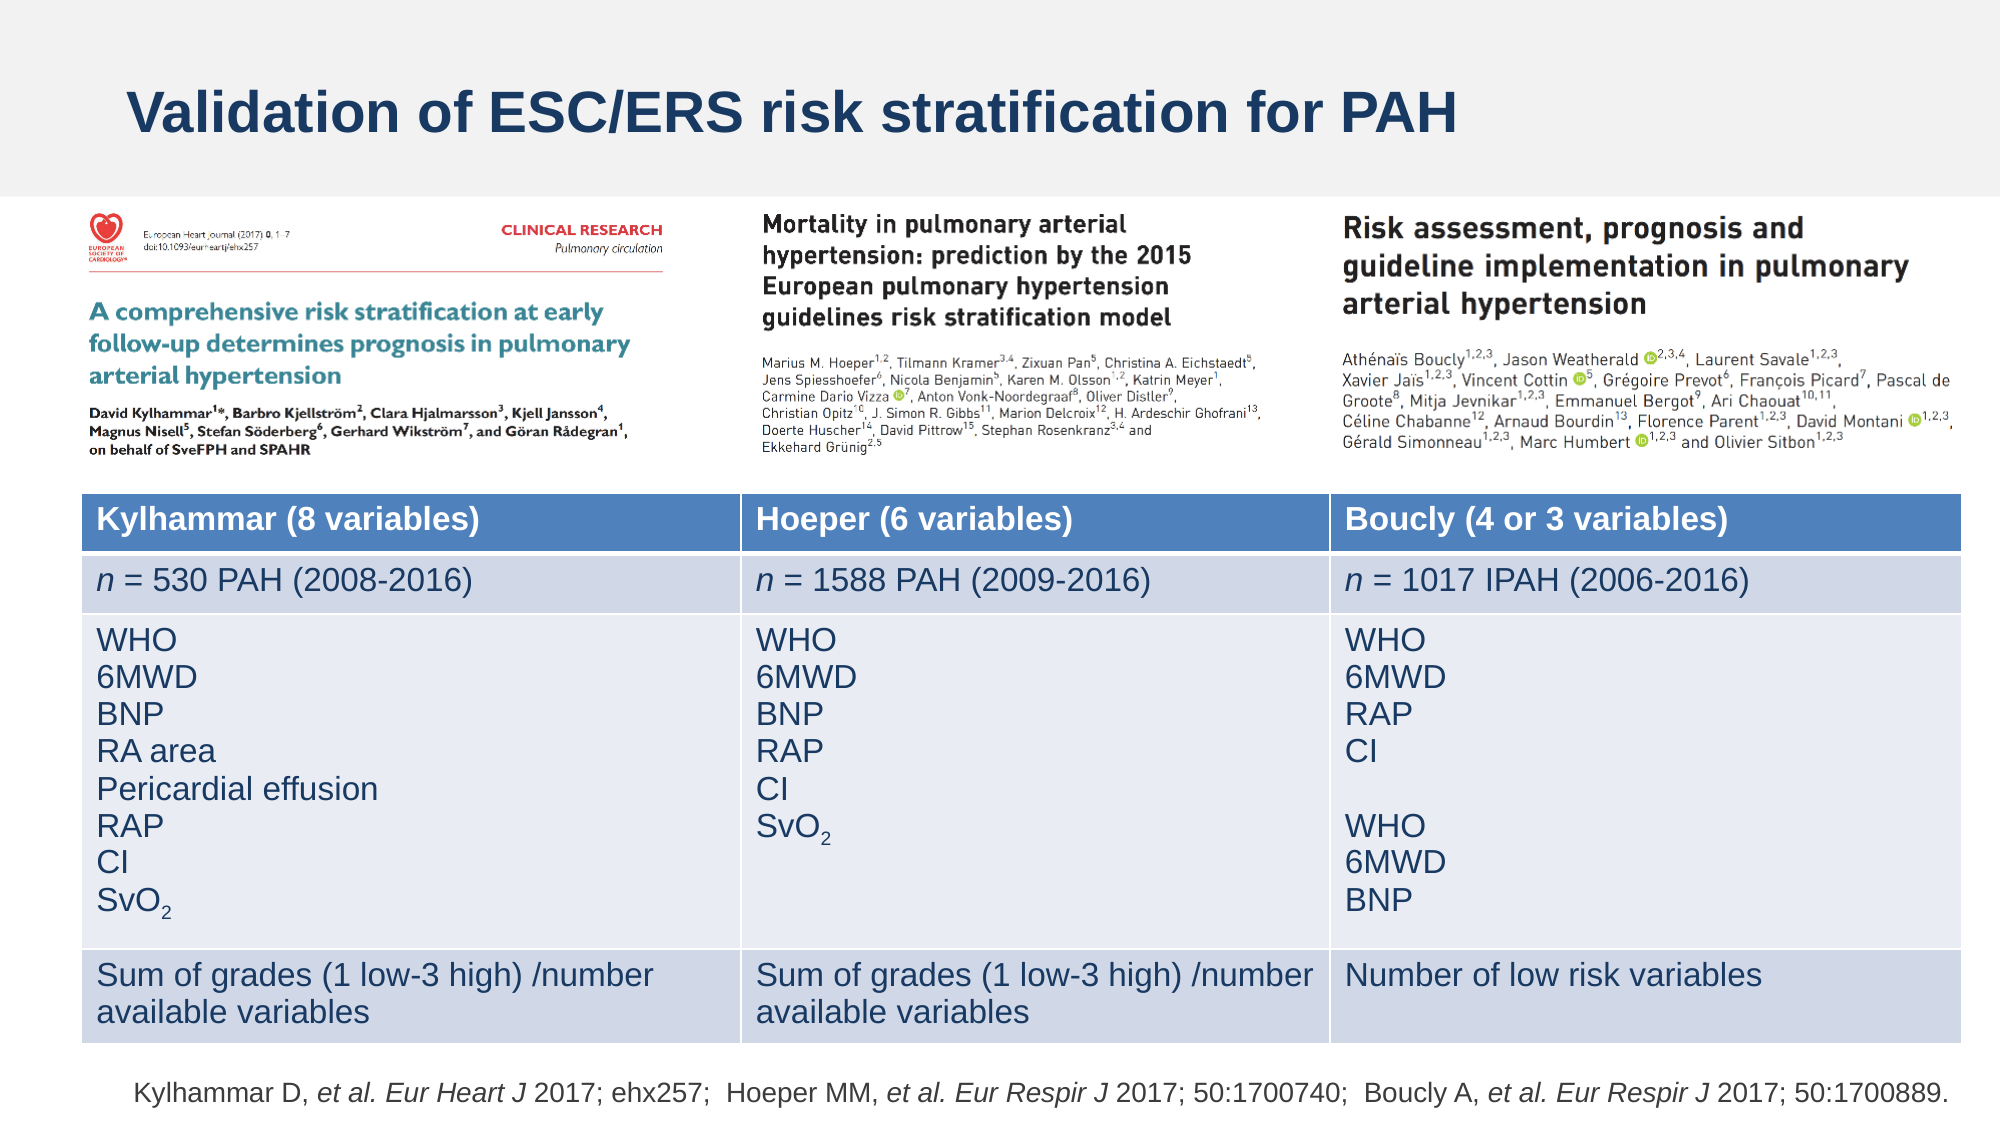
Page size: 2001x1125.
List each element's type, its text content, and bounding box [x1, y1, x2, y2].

table_cell n = 1588 PAH (2009-2016) [742, 556, 1329, 613]
table_cell WHO 6MWD BNP RA area Pericardial effusion RAP CI SvO2 [82, 615, 740, 948]
table_cell WHO 6MWD BNP RAP CI SvO2 [742, 615, 1329, 948]
table_cell Number of low risk variables [1331, 950, 1961, 1043]
table_header Boucly (4 or 3 variables) [1331, 494, 1961, 551]
table_cell WHO 6MWD RAP CI WHO 6MWD BNP [1331, 615, 1961, 948]
picture [1335, 207, 1963, 461]
table_header Hoeper (6 variables) [742, 494, 1329, 551]
picture [83, 207, 671, 461]
table_cell n = 1017 IPAH (2006-2016) [1331, 556, 1961, 613]
table_cell Sum of grades (1 low-3 high) /number available variables [742, 950, 1329, 1043]
text_box Kylhammar D, et al. Eur Heart J 2017; ehx257; Hoeper MM, et al. Eur Respir J 2017; 50:1700740; Boucly A, et al. Eur Respir J 2017; 50:1700889. [81, 1067, 1965, 1116]
table_cell n = 530 PAH (2008-2016) [82, 556, 740, 613]
table_cell Sum of grades (1 low-3 high) /number available variables [82, 950, 740, 1043]
table_header Kylhammar (8 variables) [82, 494, 740, 551]
title Validation of ESC/ERS risk stratification for PAH [110, 0, 1877, 218]
picture [756, 207, 1268, 461]
